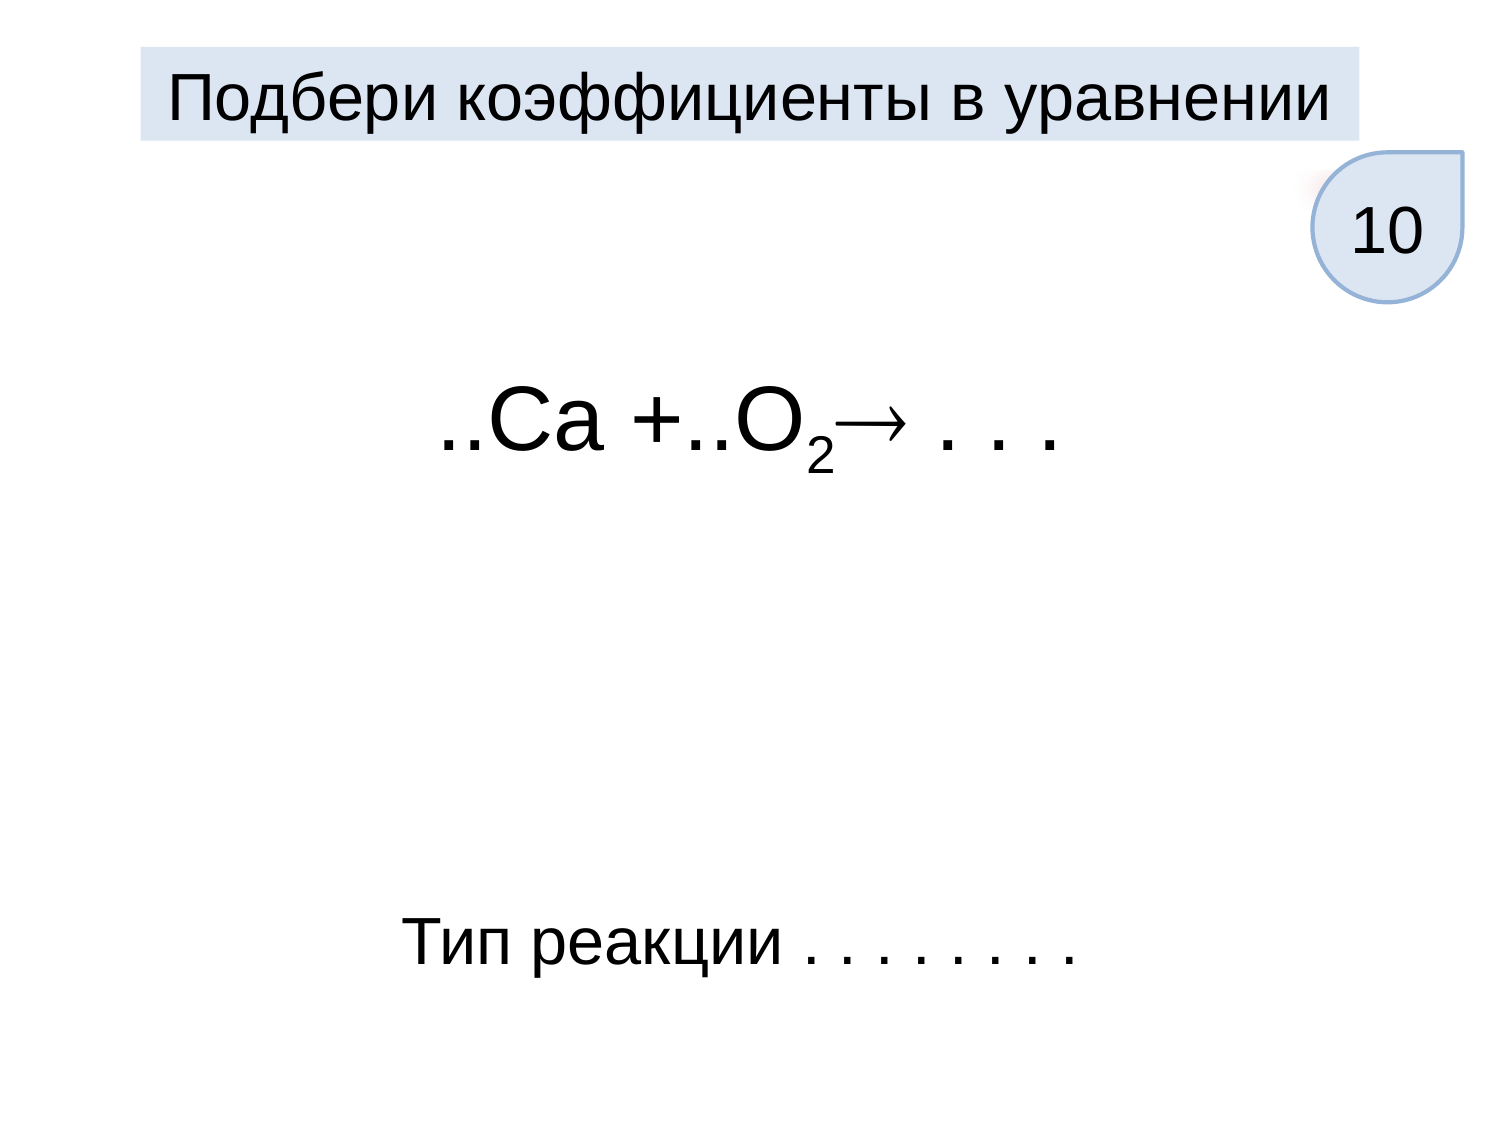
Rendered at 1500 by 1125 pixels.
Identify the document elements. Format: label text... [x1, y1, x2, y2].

text_box Тип реакции . . . . . . . . [386, 890, 1114, 986]
text_box 10 [1310, 150, 1465, 305]
text_box ..Сa +..O2 . . . [421, 351, 1079, 492]
text_box Подбери коэффициенты в уравнении [138, 45, 1361, 143]
